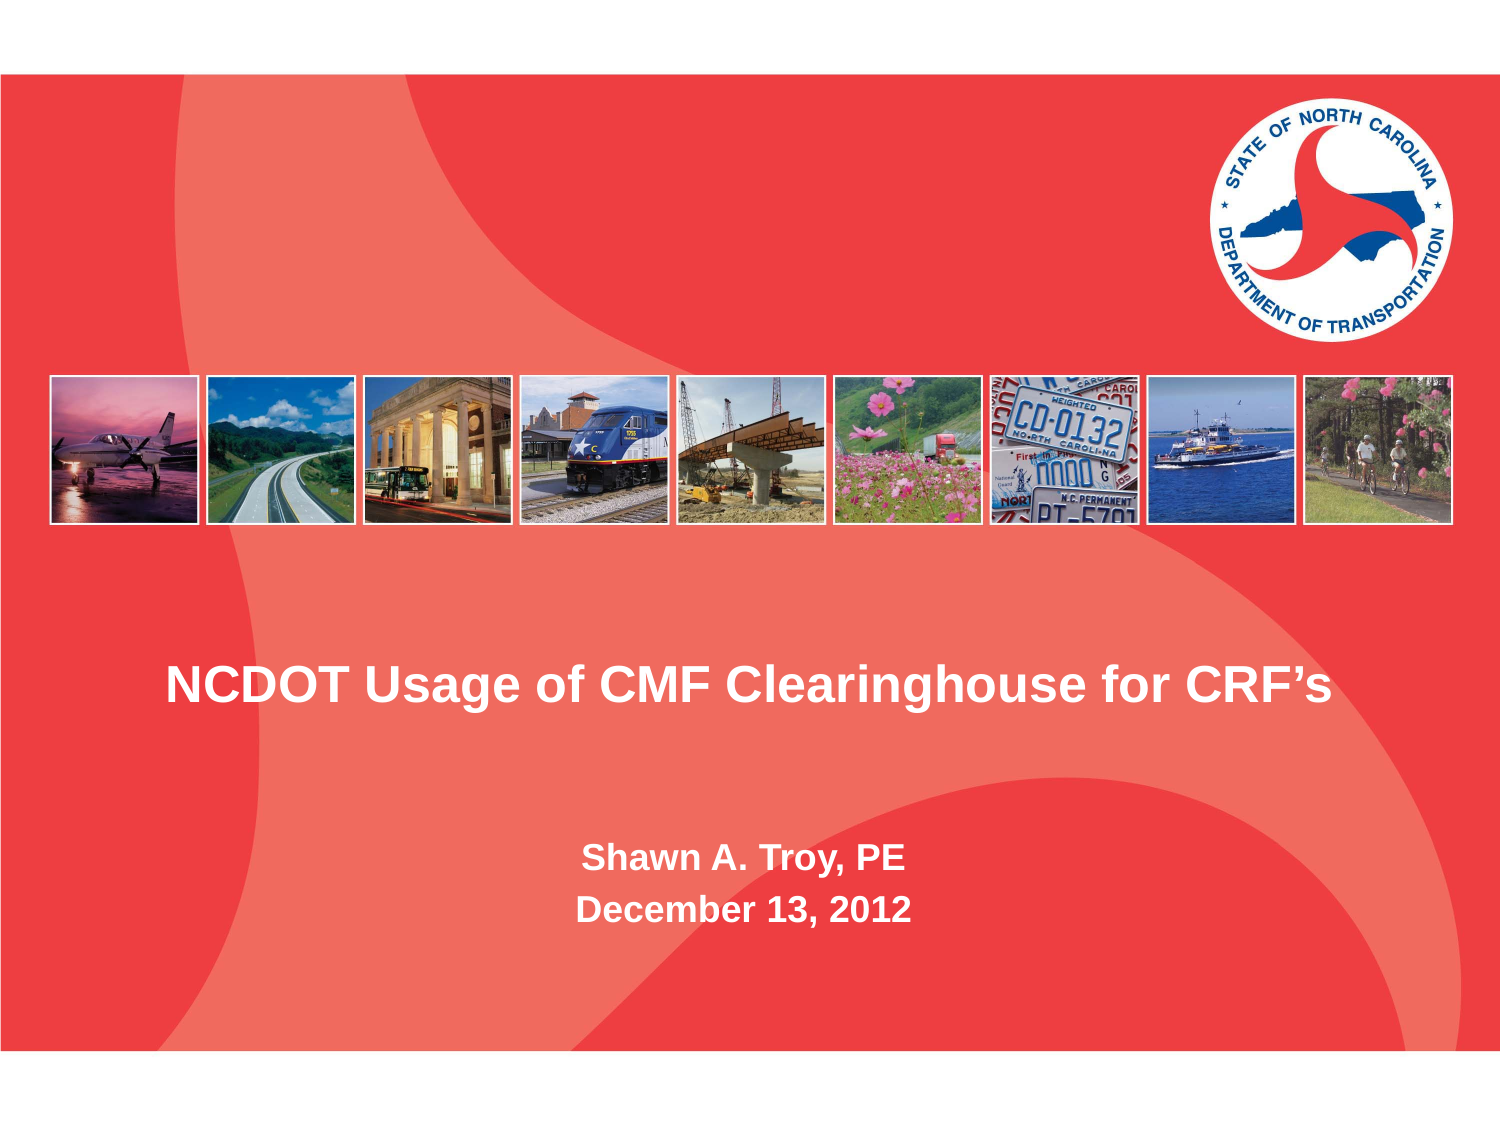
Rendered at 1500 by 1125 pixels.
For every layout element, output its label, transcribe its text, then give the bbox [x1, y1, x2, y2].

subtitle Shawn A. Troy, PE December 13, 2012 [212, 825, 1275, 938]
picture [0, 0, 1500, 1125]
title NCDOT Usage of CMF Clearinghouse for CRF’s [112, 587, 1388, 775]
